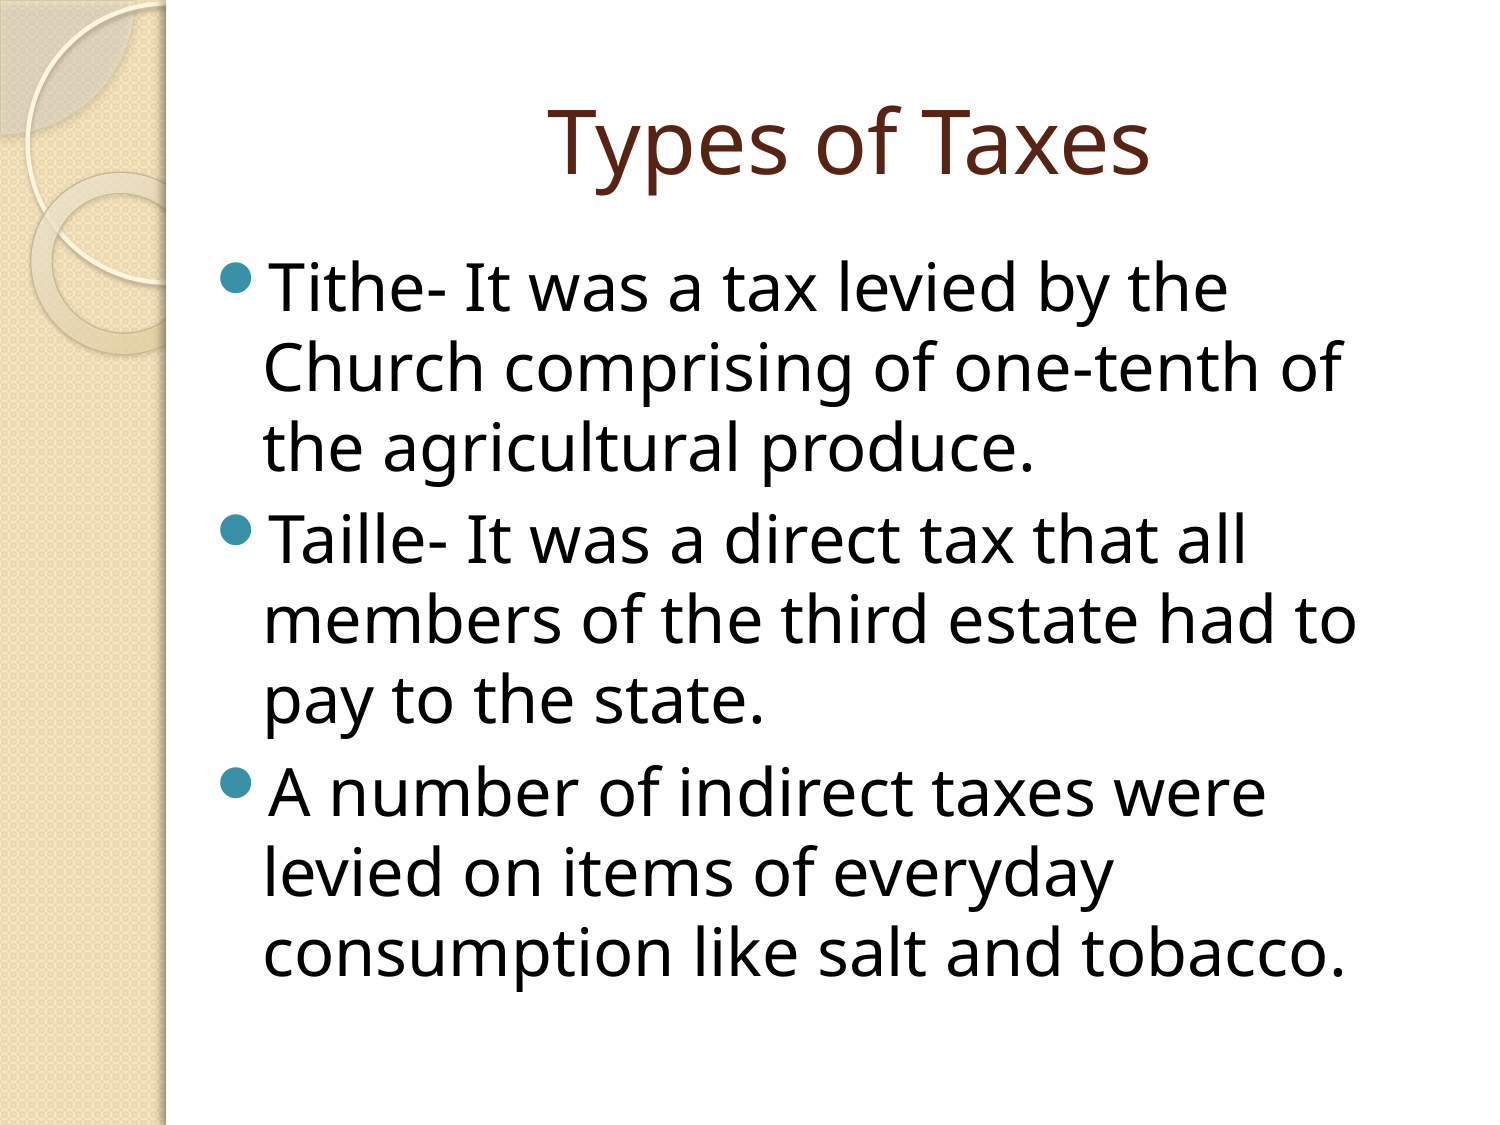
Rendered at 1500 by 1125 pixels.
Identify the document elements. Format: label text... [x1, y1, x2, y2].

title Types of Taxes [235, 45, 1466, 233]
list Tithe- It was a tax levied by the Church comprising of one-tenth of the agricultural produce. Taille- It was a direct tax that all members of the third estate had to pay to the state. A number of indirect taxes were levied on items of everyday consumption like salt and tobacco. [187, 237, 1418, 1025]
